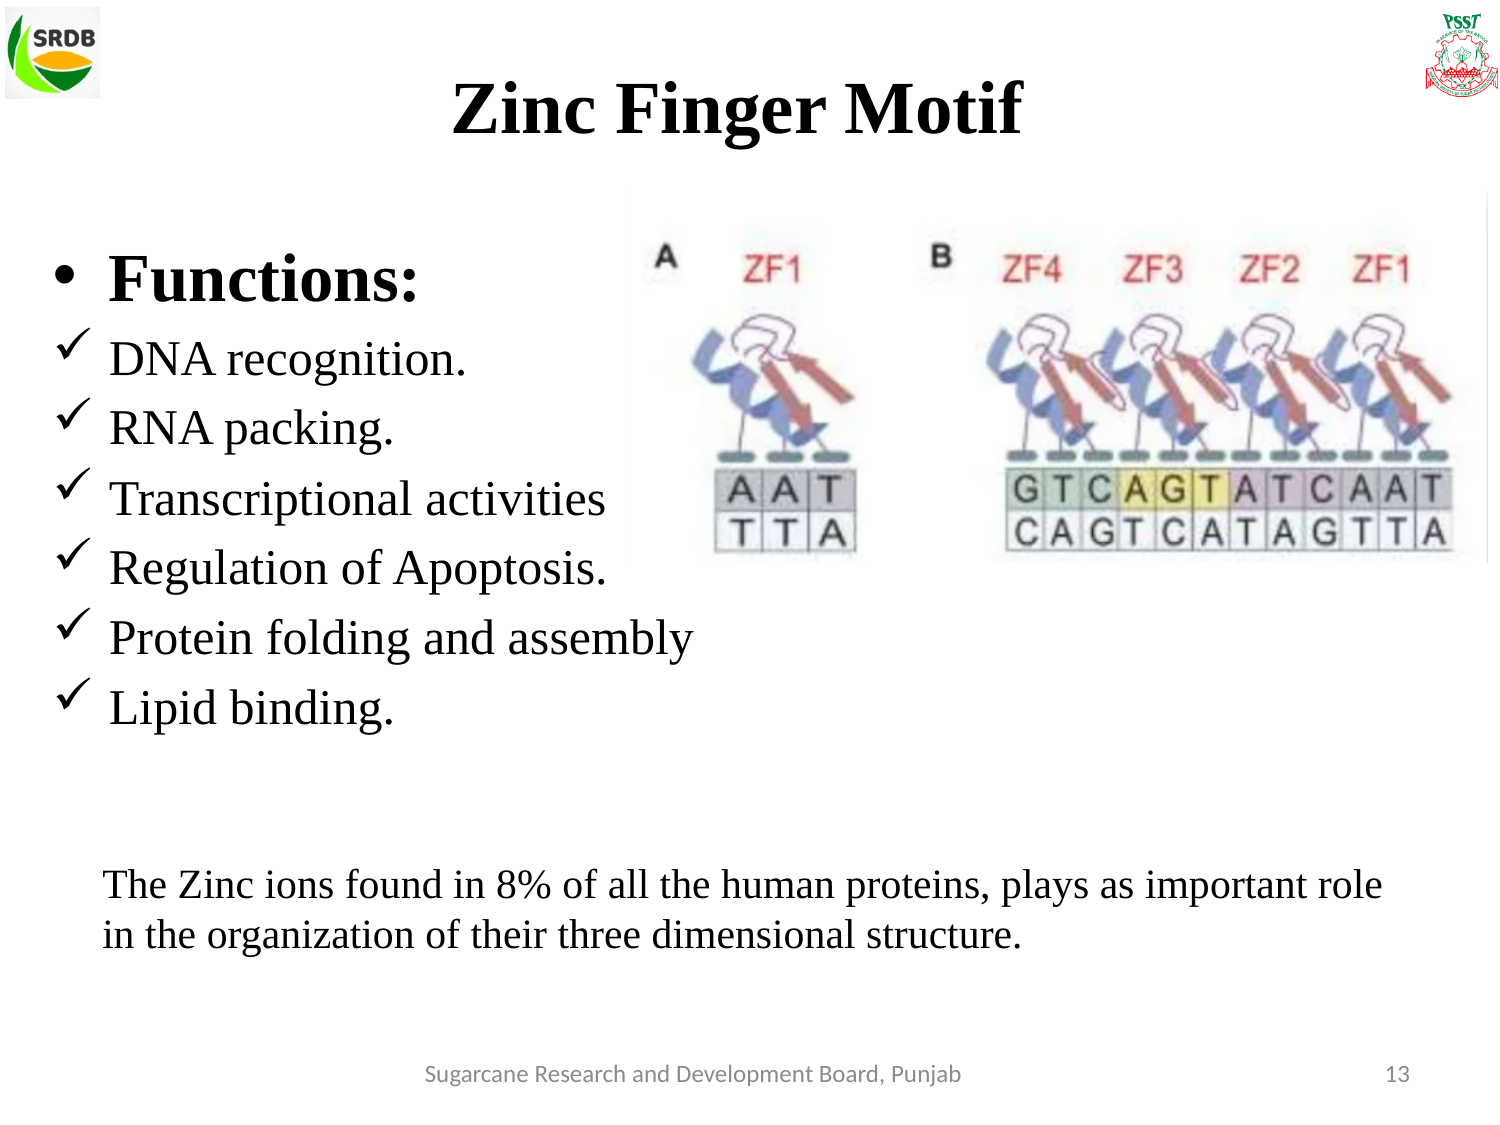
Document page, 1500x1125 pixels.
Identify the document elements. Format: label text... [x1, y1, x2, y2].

picture [624, 190, 1488, 563]
picture [1424, 12, 1499, 97]
title Zinc Finger Motif [137, 45, 1338, 163]
slide_number 13 [1074, 1042, 1425, 1103]
picture [4, 7, 101, 99]
list Functions: DNA recognition. RNA packing. Transcriptional activities Regulation of Apoptosis. Protein folding and assembly Lipid binding. [37, 224, 825, 825]
text_box The Zinc ions found in 8% of all the human proteins, plays as important role in the organization of their three dimensional structure. [87, 849, 1438, 965]
footer Sugarcane Research and Development Board, Punjab [399, 1042, 988, 1103]
